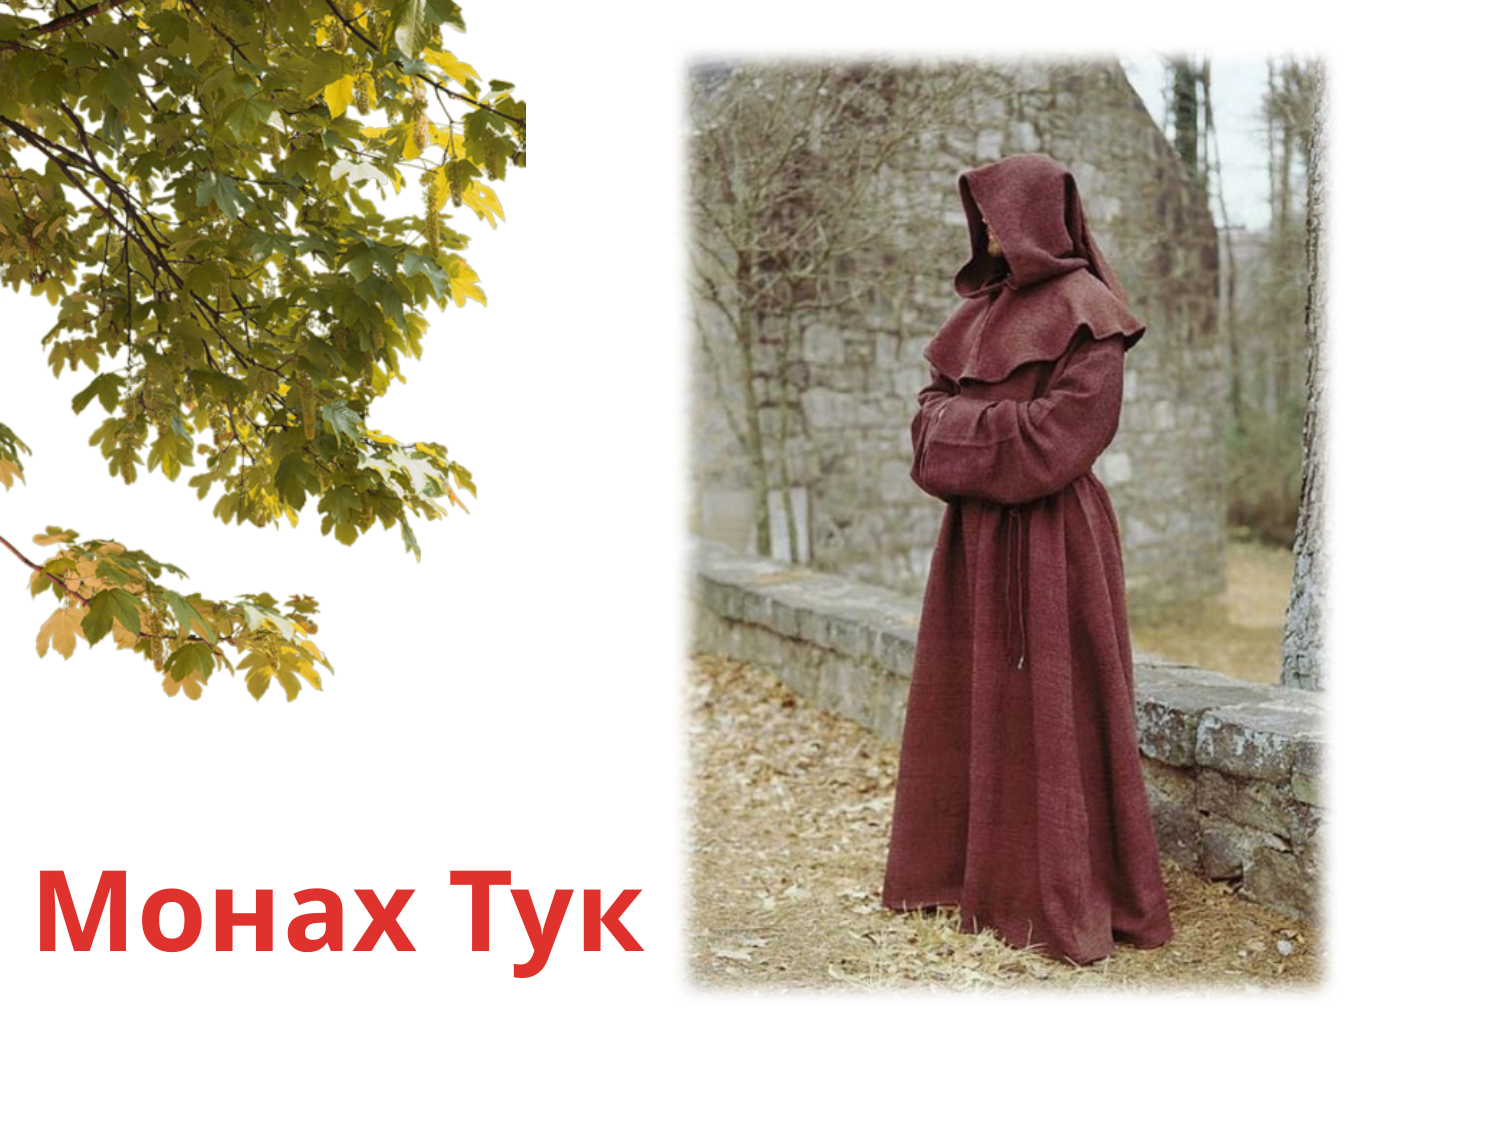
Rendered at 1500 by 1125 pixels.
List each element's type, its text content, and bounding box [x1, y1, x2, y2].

text_box Монах Тук [15, 831, 661, 982]
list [671, 44, 1340, 1006]
picture [0, 0, 526, 717]
